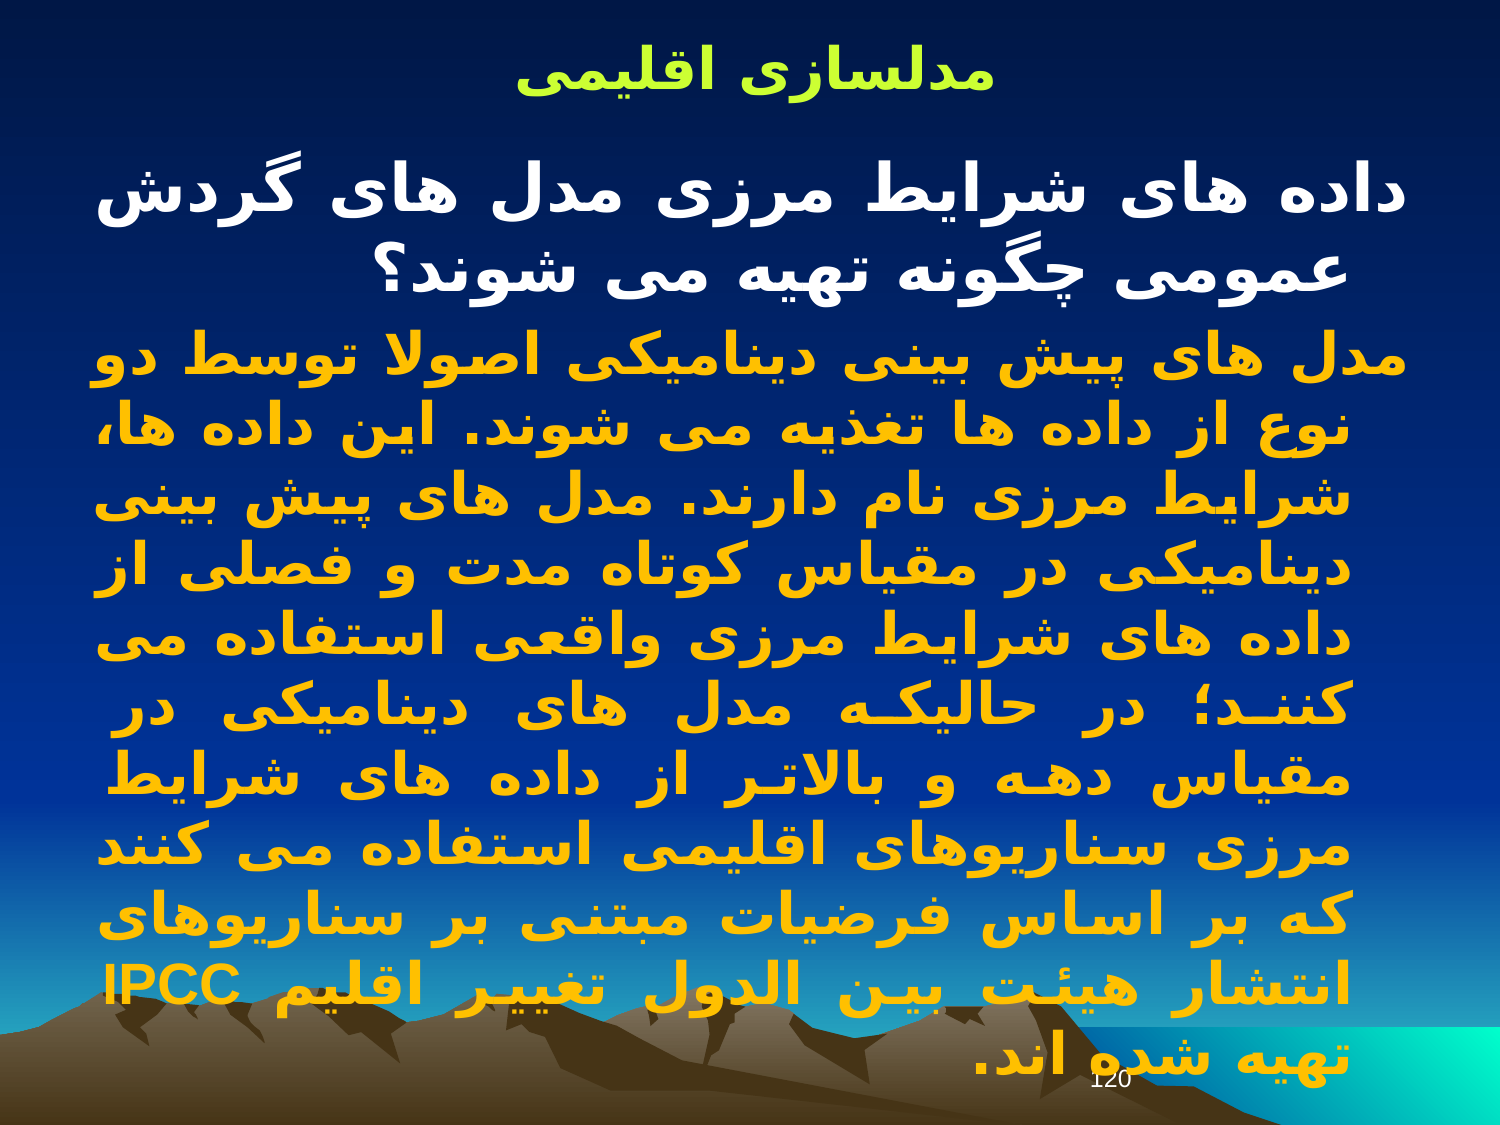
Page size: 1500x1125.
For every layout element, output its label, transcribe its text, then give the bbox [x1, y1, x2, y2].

text_box مدلسازی اقلیمی [41, 19, 1471, 114]
slide_number 120 [1074, 1024, 1426, 1101]
list داده های شرایط مرزی مدل های گردش عمومی چگونه تهیه می شوند؟ مدل های پیش بینی دینامیکی اصولا توسط دو نوع از داده ها تغذیه می شوند. این داده ها، شرایط مرزی نام دارند. مدل های پیش بینی دینامیکی در مقیاس کوتاه مدت و فصلی از داده های شرایط مرزی واقعی استفاده می کنند؛ در حالیکه مدل های دینامیکی در مقیاس دهه و بالاتر از داده های شرایط مرزی سناریوهای اقلیمی استفاده می کنند که بر اساس فرضیات مبتنی بر سناریوهای انتشار هیئت بین الدول تغییر اقلیم IPCC تهیه شده اند. [75, 137, 1425, 1024]
